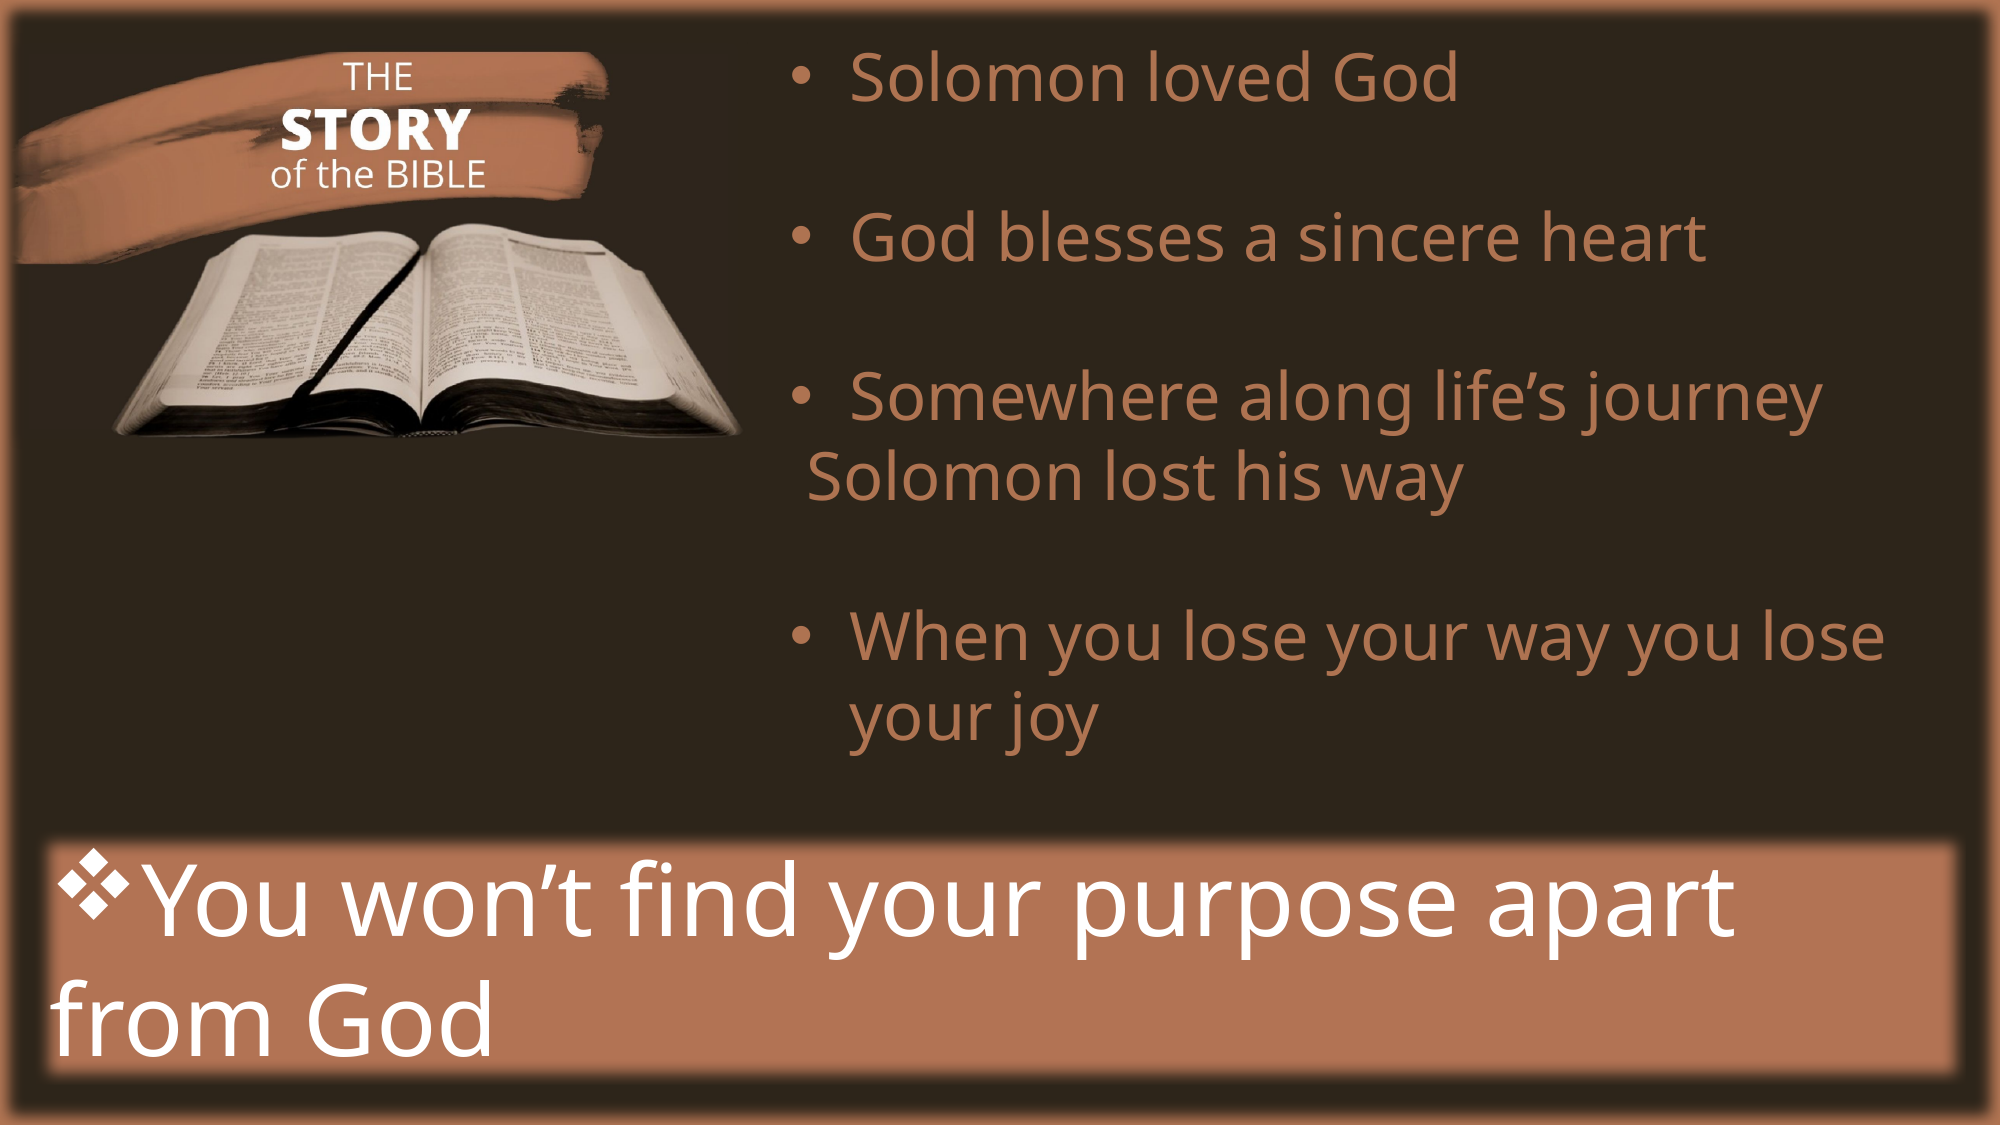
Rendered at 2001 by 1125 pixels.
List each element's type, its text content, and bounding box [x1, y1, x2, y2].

text_box [22, 22, 1976, 1101]
text_box Solomon loved God God blesses a sincere heart Somewhere along life’s journey Solomon lost his way When you lose your way you lose your joy [43, 26, 1965, 1080]
text_box You won’t find your purpose apart from God [53, 848, 1950, 1070]
picture [8, 32, 748, 449]
